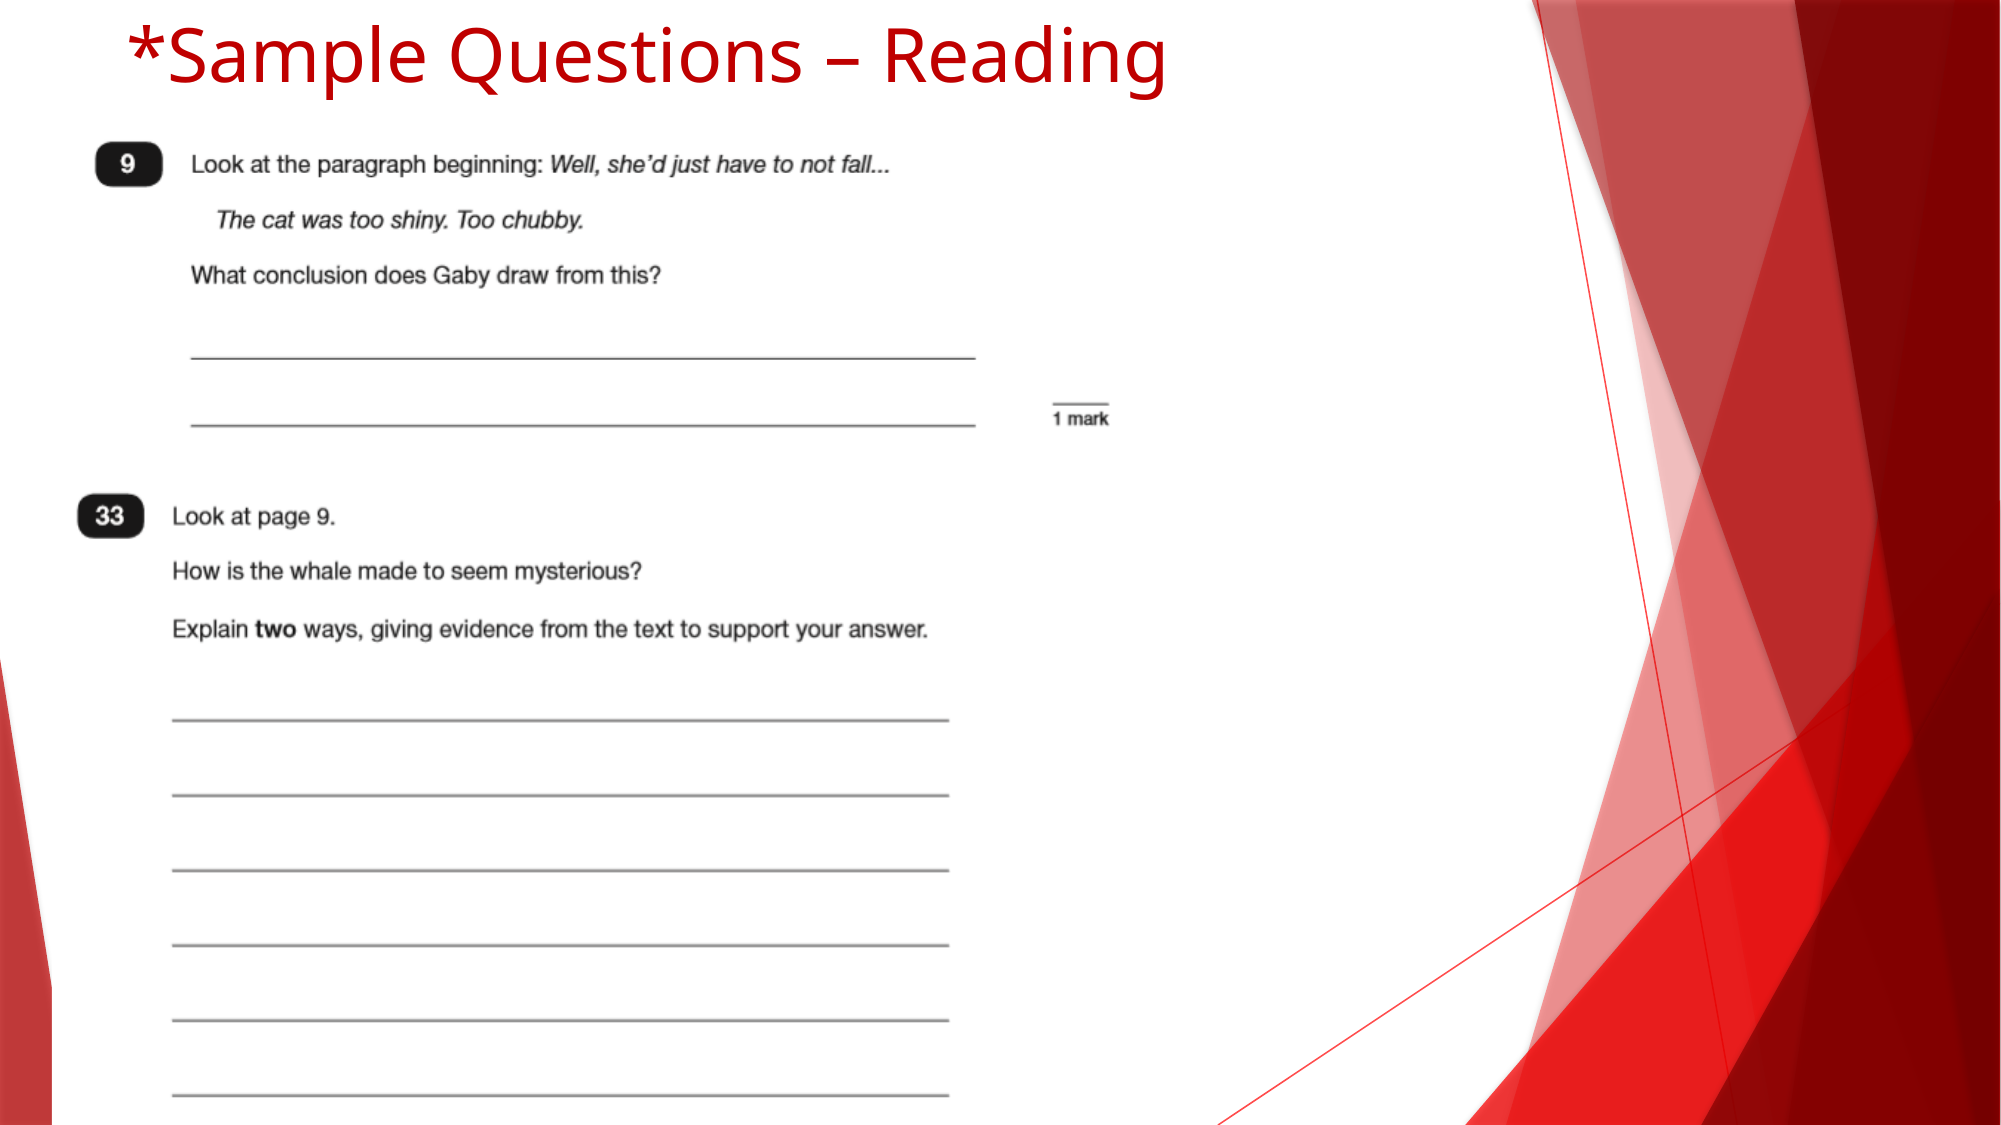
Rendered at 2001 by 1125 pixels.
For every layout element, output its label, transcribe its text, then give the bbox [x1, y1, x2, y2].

title *Sample Questions – Reading [111, 0, 1522, 217]
picture [51, 107, 1143, 1125]
